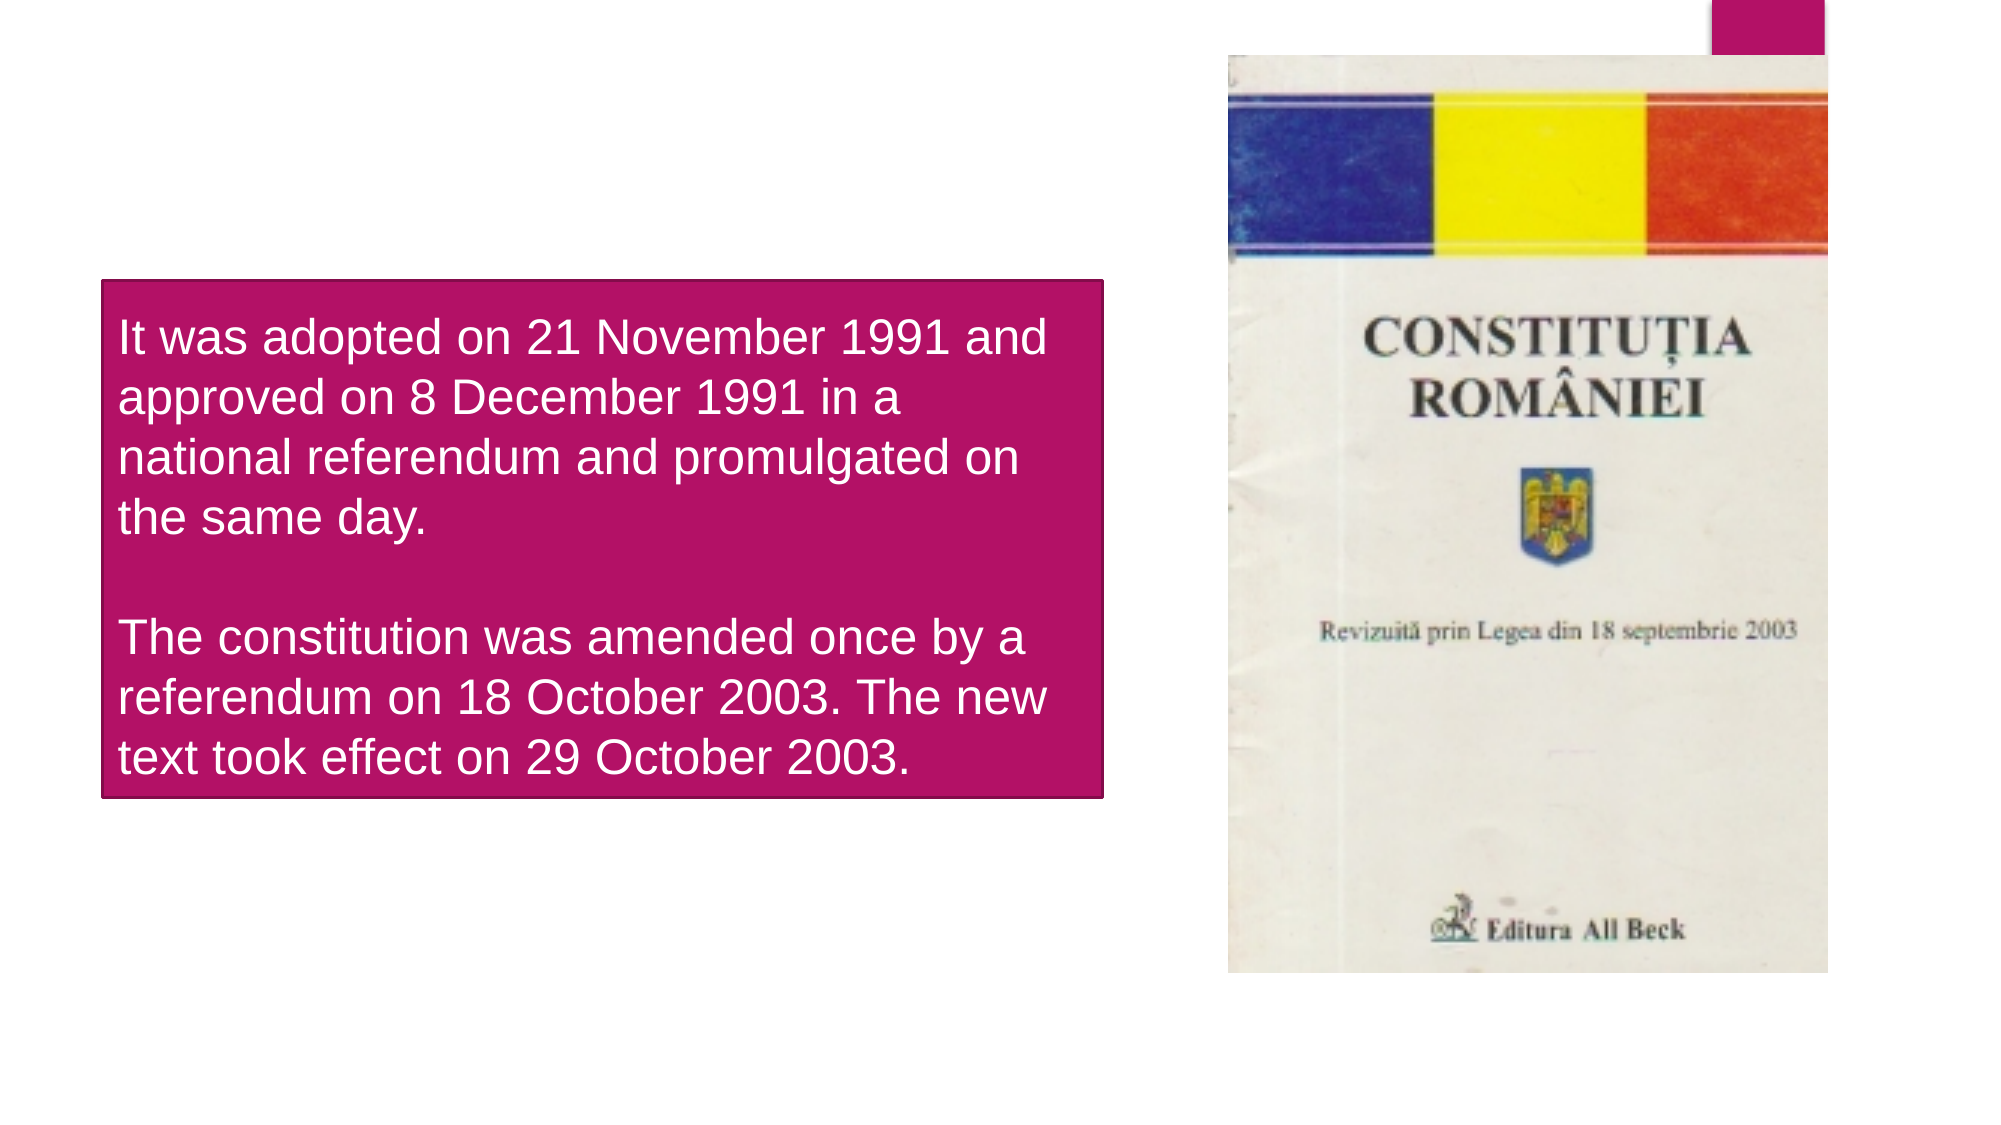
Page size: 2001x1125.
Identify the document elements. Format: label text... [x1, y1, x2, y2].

text_box It was adopted on 21 November 1991 and approved on 8 December 1991 in a national referendum and promulgated on the same day. The constitution was amended once by a referendum on 18 October 2003. The new text took effect on 29 October 2003. [102, 297, 1103, 793]
picture [1227, 55, 1828, 973]
text_box [101, 279, 1104, 799]
